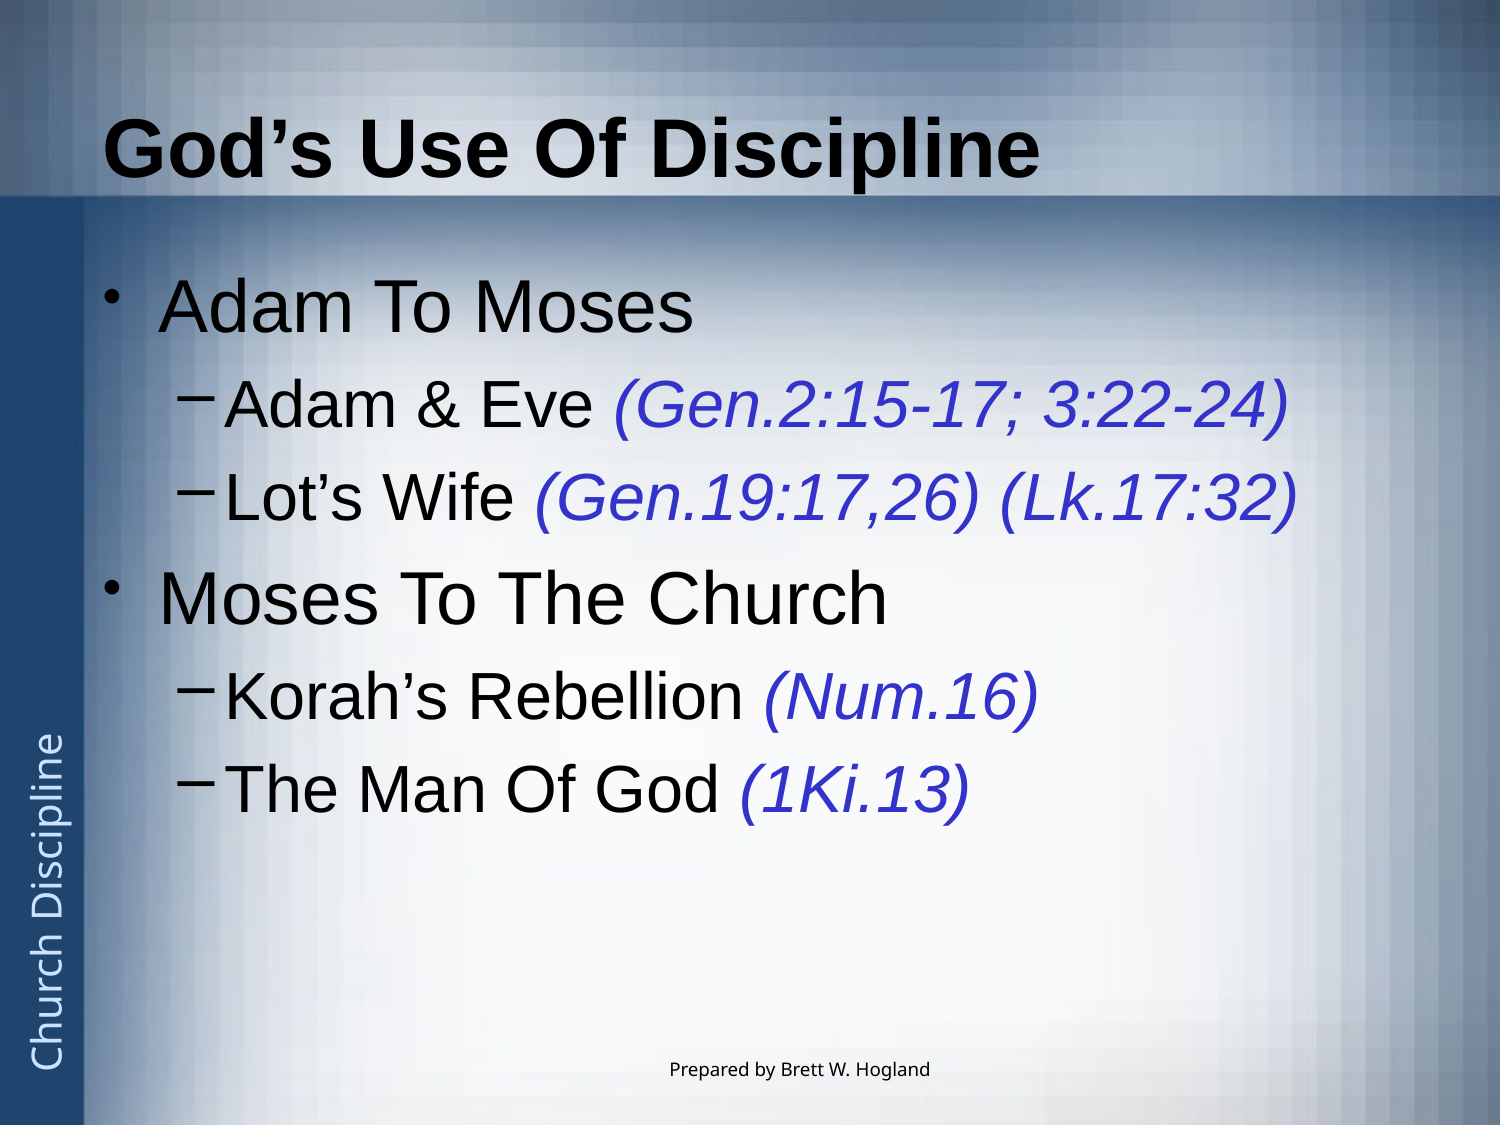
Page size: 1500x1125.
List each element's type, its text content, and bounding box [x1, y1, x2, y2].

list Adam To Moses Adam & Eve (Gen.2:15-17; 3:22-24) Lot’s Wife (Gen.19:17,26) (Lk.17:32) Moses To The Church Korah’s Rebellion (Num.16) The Man Of God (1Ki.13) [87, 249, 1338, 1038]
footer Prepared by Brett W. Hogland [562, 1049, 1038, 1125]
picture [0, 0, 1500, 1125]
title God’s Use Of Discipline [87, 50, 1338, 238]
